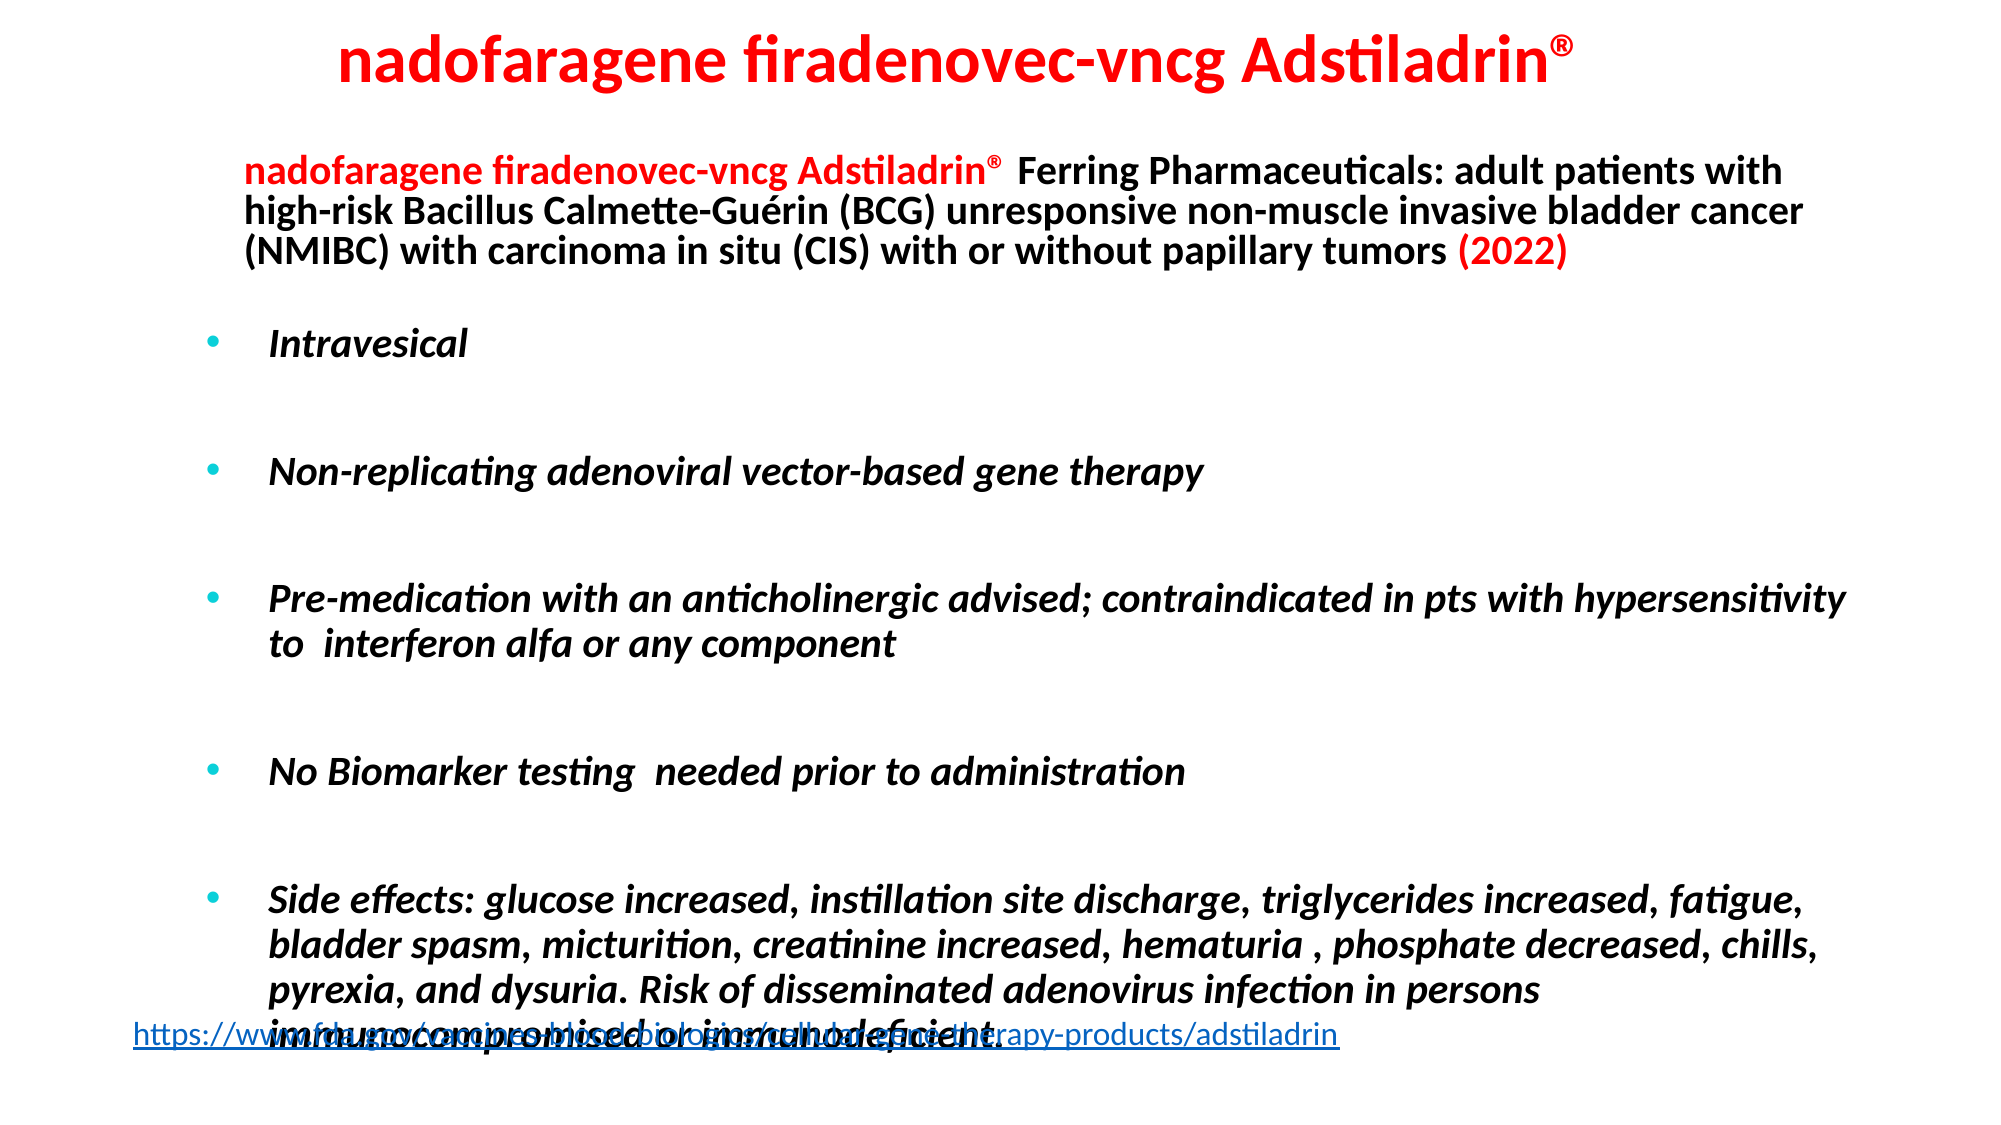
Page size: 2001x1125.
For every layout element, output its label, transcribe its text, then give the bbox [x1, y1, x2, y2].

list nadofaragene firadenovec-vncg Adstiladrin® Ferring Pharmaceuticals: adult patients with high-risk Bacillus Calmette-Guérin (BCG) unresponsive non-muscle invasive bladder cancer (NMIBC) with carcinoma in situ (CIS) with or without papillary tumors (2022) Intravesical Non-replicating adenoviral vector-based gene therapy Pre-medication with an anticholinergic advised; contraindicated in pts with hypersensitivity to interferon alfa or any component No Biomarker testing needed prior to administration Side effects: glucose increased, instillation site discharge, triglycerides increased, fatigue, bladder spasm, micturition, creatinine increased, hematuria , phosphate decreased, chills, pyrexia, and dysuria. Risk of disseminated adenovirus infection in persons immunocompromised or immunodeficient. [40, 145, 1882, 980]
text_box https://www.fda.gov/vaccines-blood-biologics/cellular-gene-therapy-products/adstiladrin [118, 1004, 1741, 1100]
title nadofaragene firadenovec-vncg Adstiladrin® [133, 16, 1867, 105]
